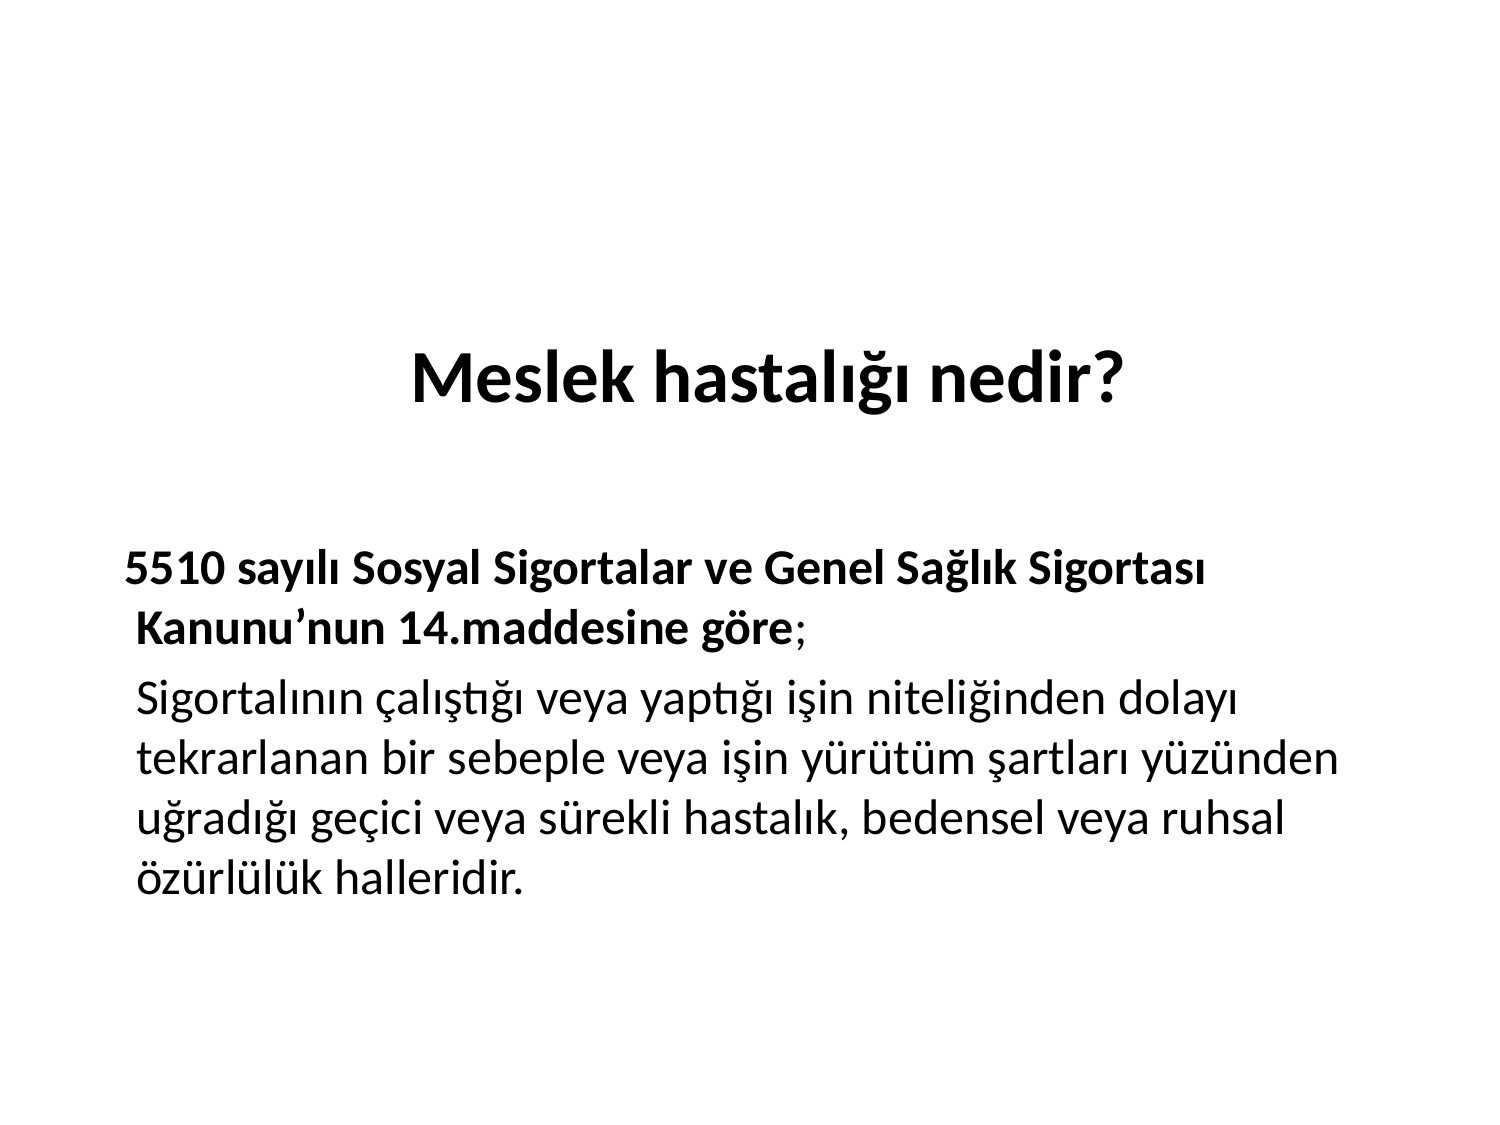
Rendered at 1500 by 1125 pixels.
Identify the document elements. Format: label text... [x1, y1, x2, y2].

title Meslek hastalığı nedir? [76, 278, 1427, 467]
list 5510 sayılı Sosyal Sigortalar ve Genel Sağlık Sigortası Kanunu’nun 14.maddesine göre; Sigortalının çalıştığı veya yaptığı işin niteliğinden dolayı tekrarlanan bir sebeple veya işin yürütüm şartları yüzünden uğradığı geçici veya sürekli hastalık, bedensel veya ruhsal özürlülük halleridir. [64, 527, 1415, 1071]
